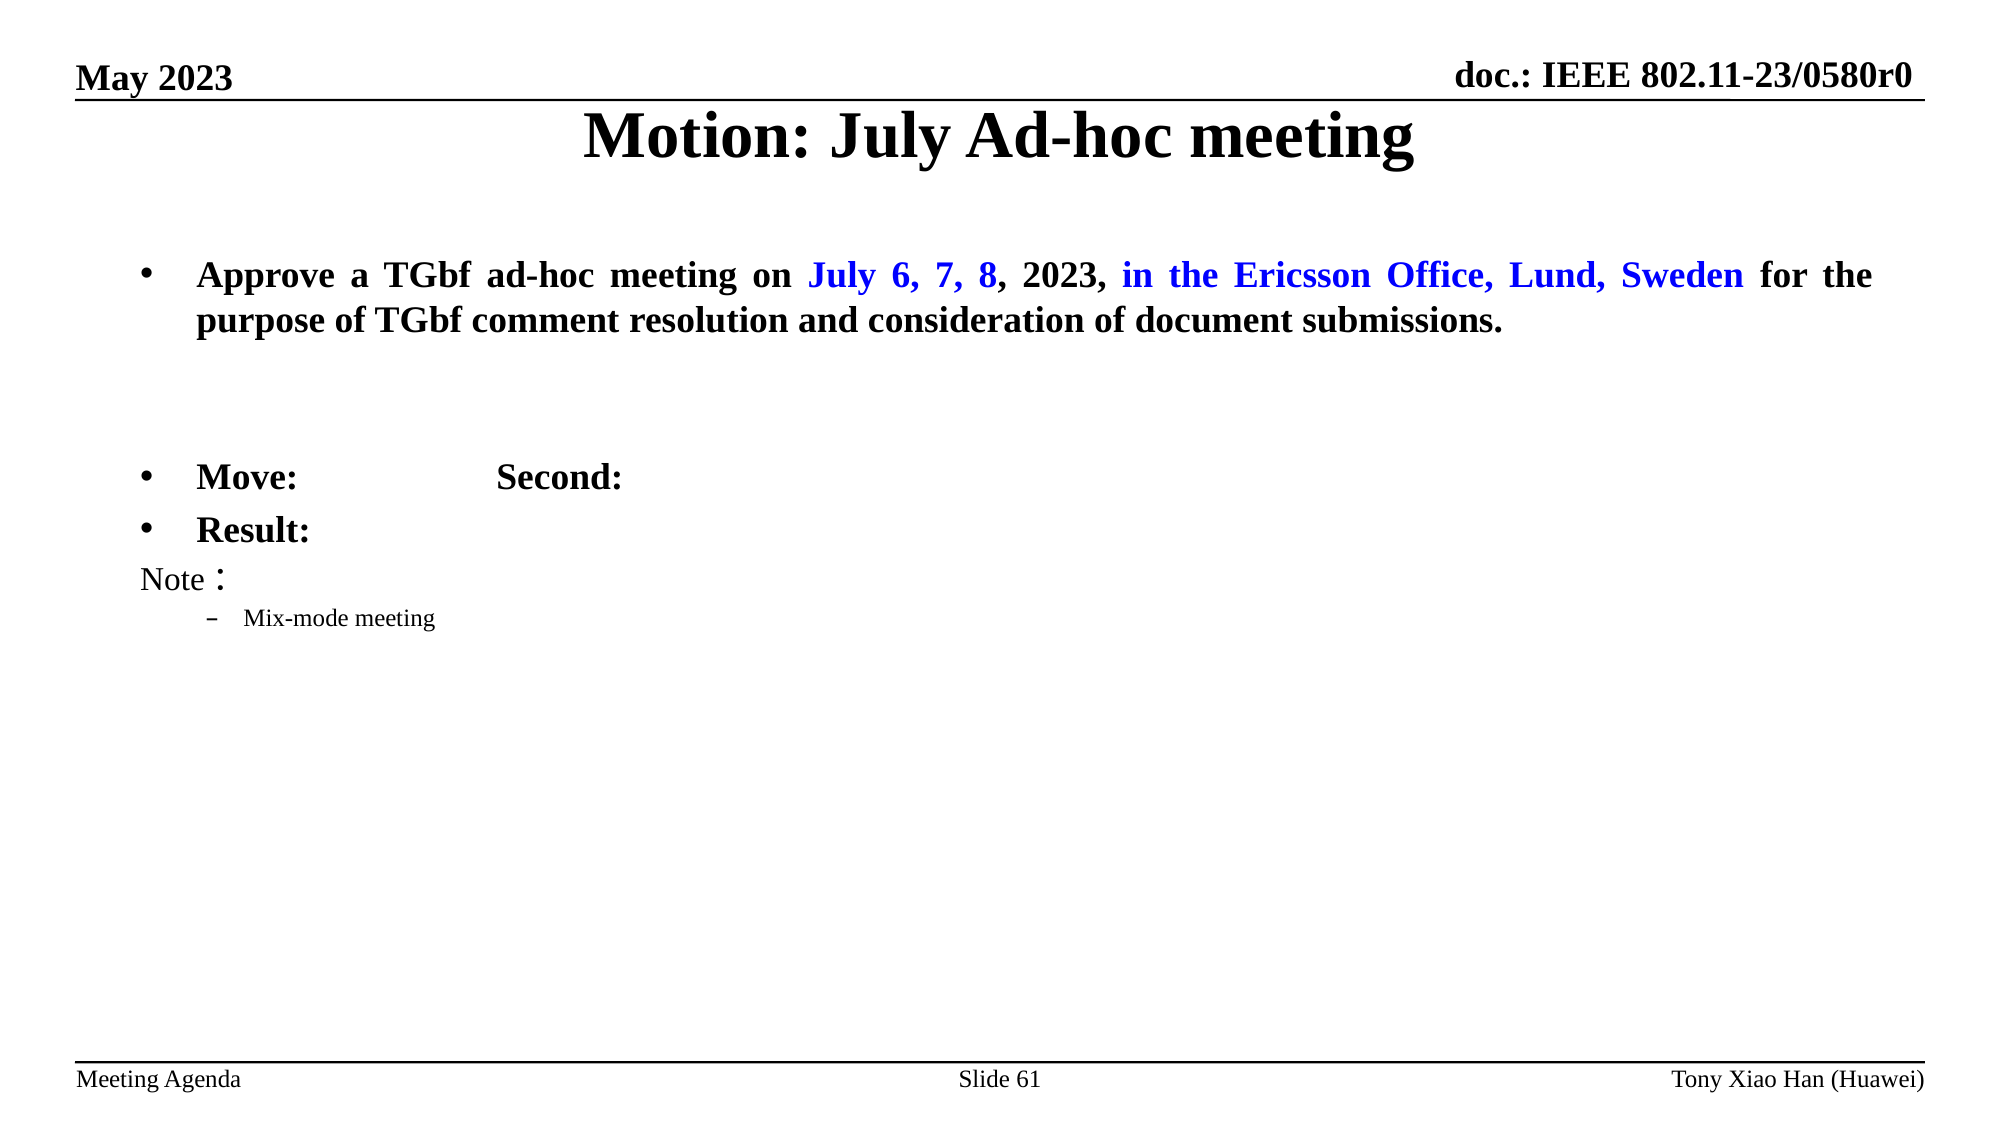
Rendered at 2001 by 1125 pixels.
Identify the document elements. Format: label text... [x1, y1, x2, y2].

text_box Motion: July Ad-hoc meeting [362, 87, 1638, 175]
text_box Approve a TGbf ad-hoc meeting on July 6, 7, 8, 2023, in the Ericsson Office, Lund, Sweden for the purpose of TGbf comment resolution and consideration of document submissions. Move: Second: Result: Note： Mix-mode meeting [125, 212, 1888, 1013]
